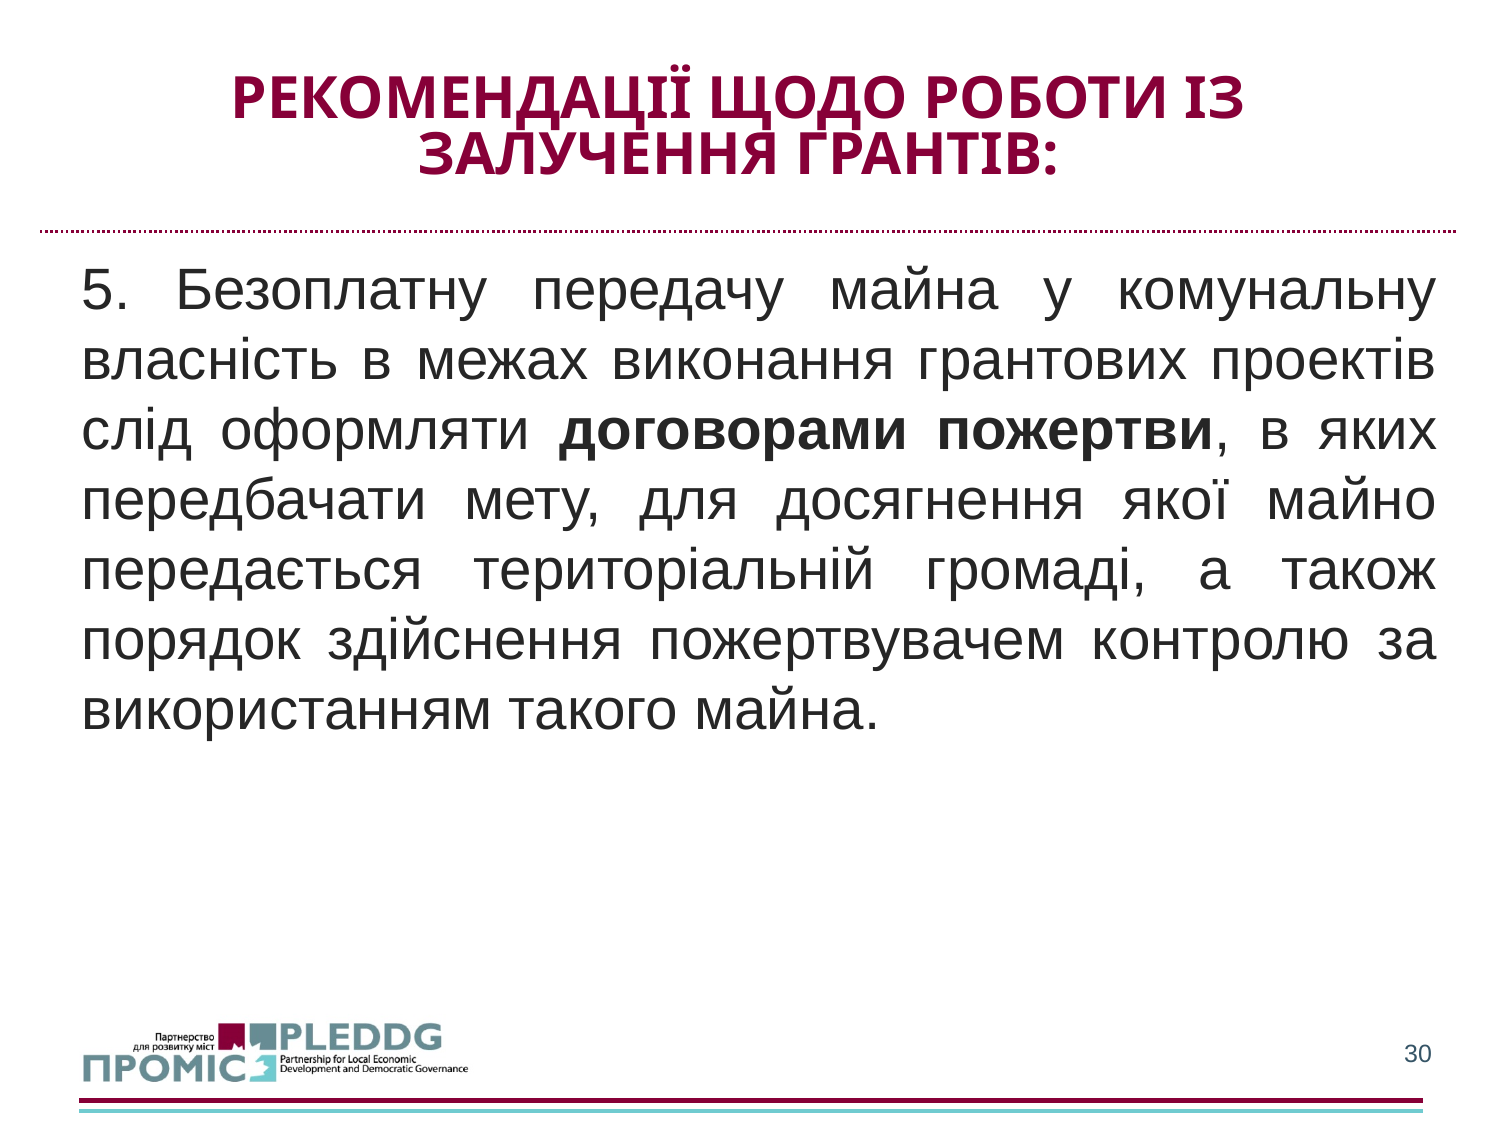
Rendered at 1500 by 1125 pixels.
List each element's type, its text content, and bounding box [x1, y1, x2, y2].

title Рекомендації щодо роботи із залучення грантів: [64, 66, 1412, 197]
list 5. Безоплатну передачу майна у комунальну власність в межах виконання грантових проектів слід оформляти договорами пожертви, в яких передбачати мету, для досягнення якої майно передається територіальній громаді, а також порядок здійснення пожертвувачем контролю за використанням такого майна. [67, 243, 1453, 977]
picture [79, 999, 491, 1082]
